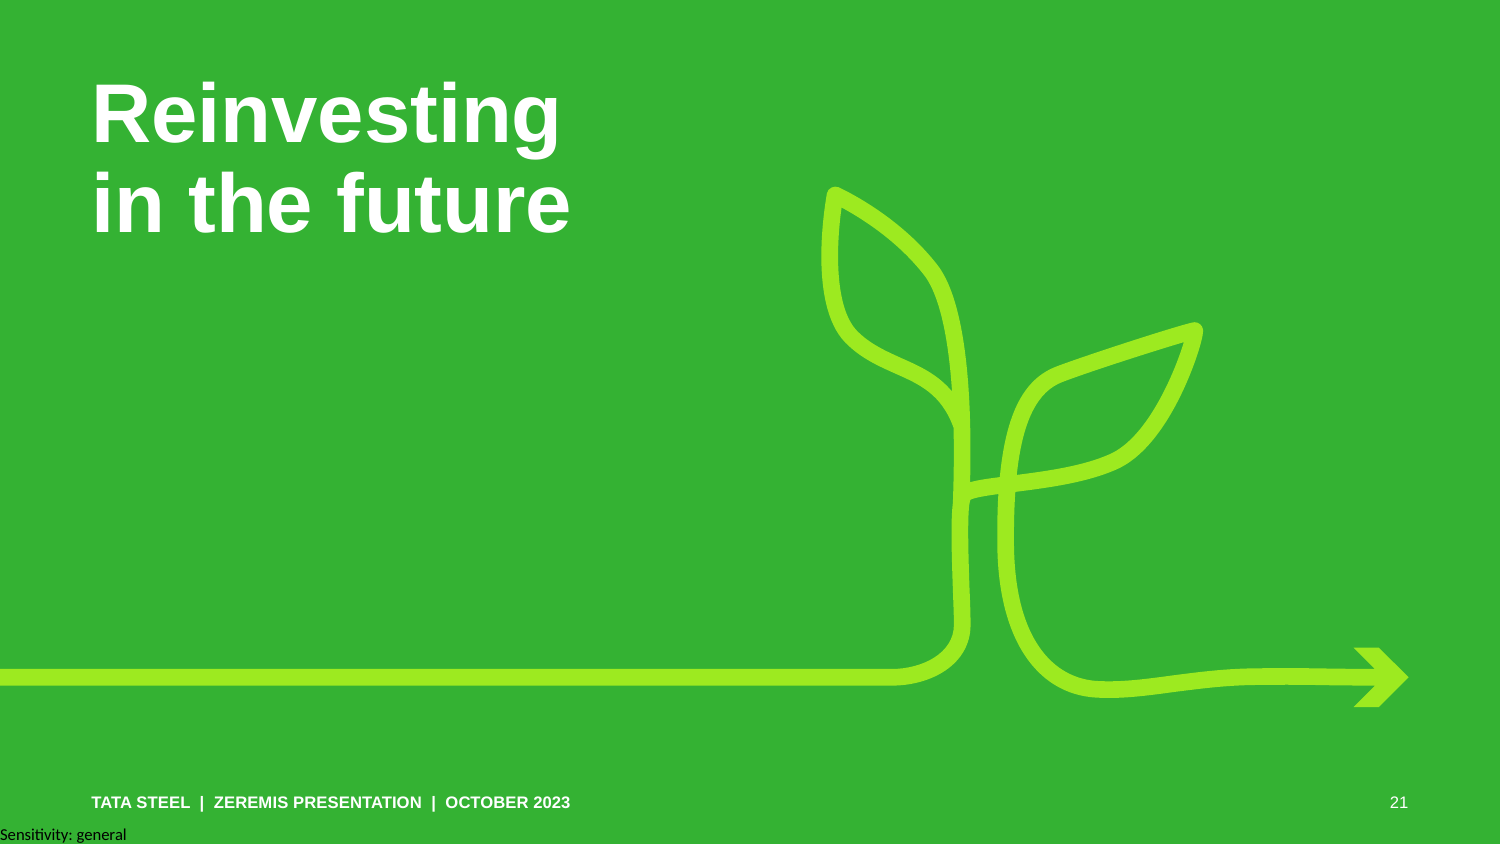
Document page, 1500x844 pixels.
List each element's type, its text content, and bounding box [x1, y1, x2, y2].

slide_number 21 [1376, 793, 1409, 825]
footer Tata Steel | Zeremis Presentation | October 2023 [91, 793, 738, 825]
title Reinvesting in the future [91, 70, 1073, 422]
text_box [0, 186, 1409, 708]
